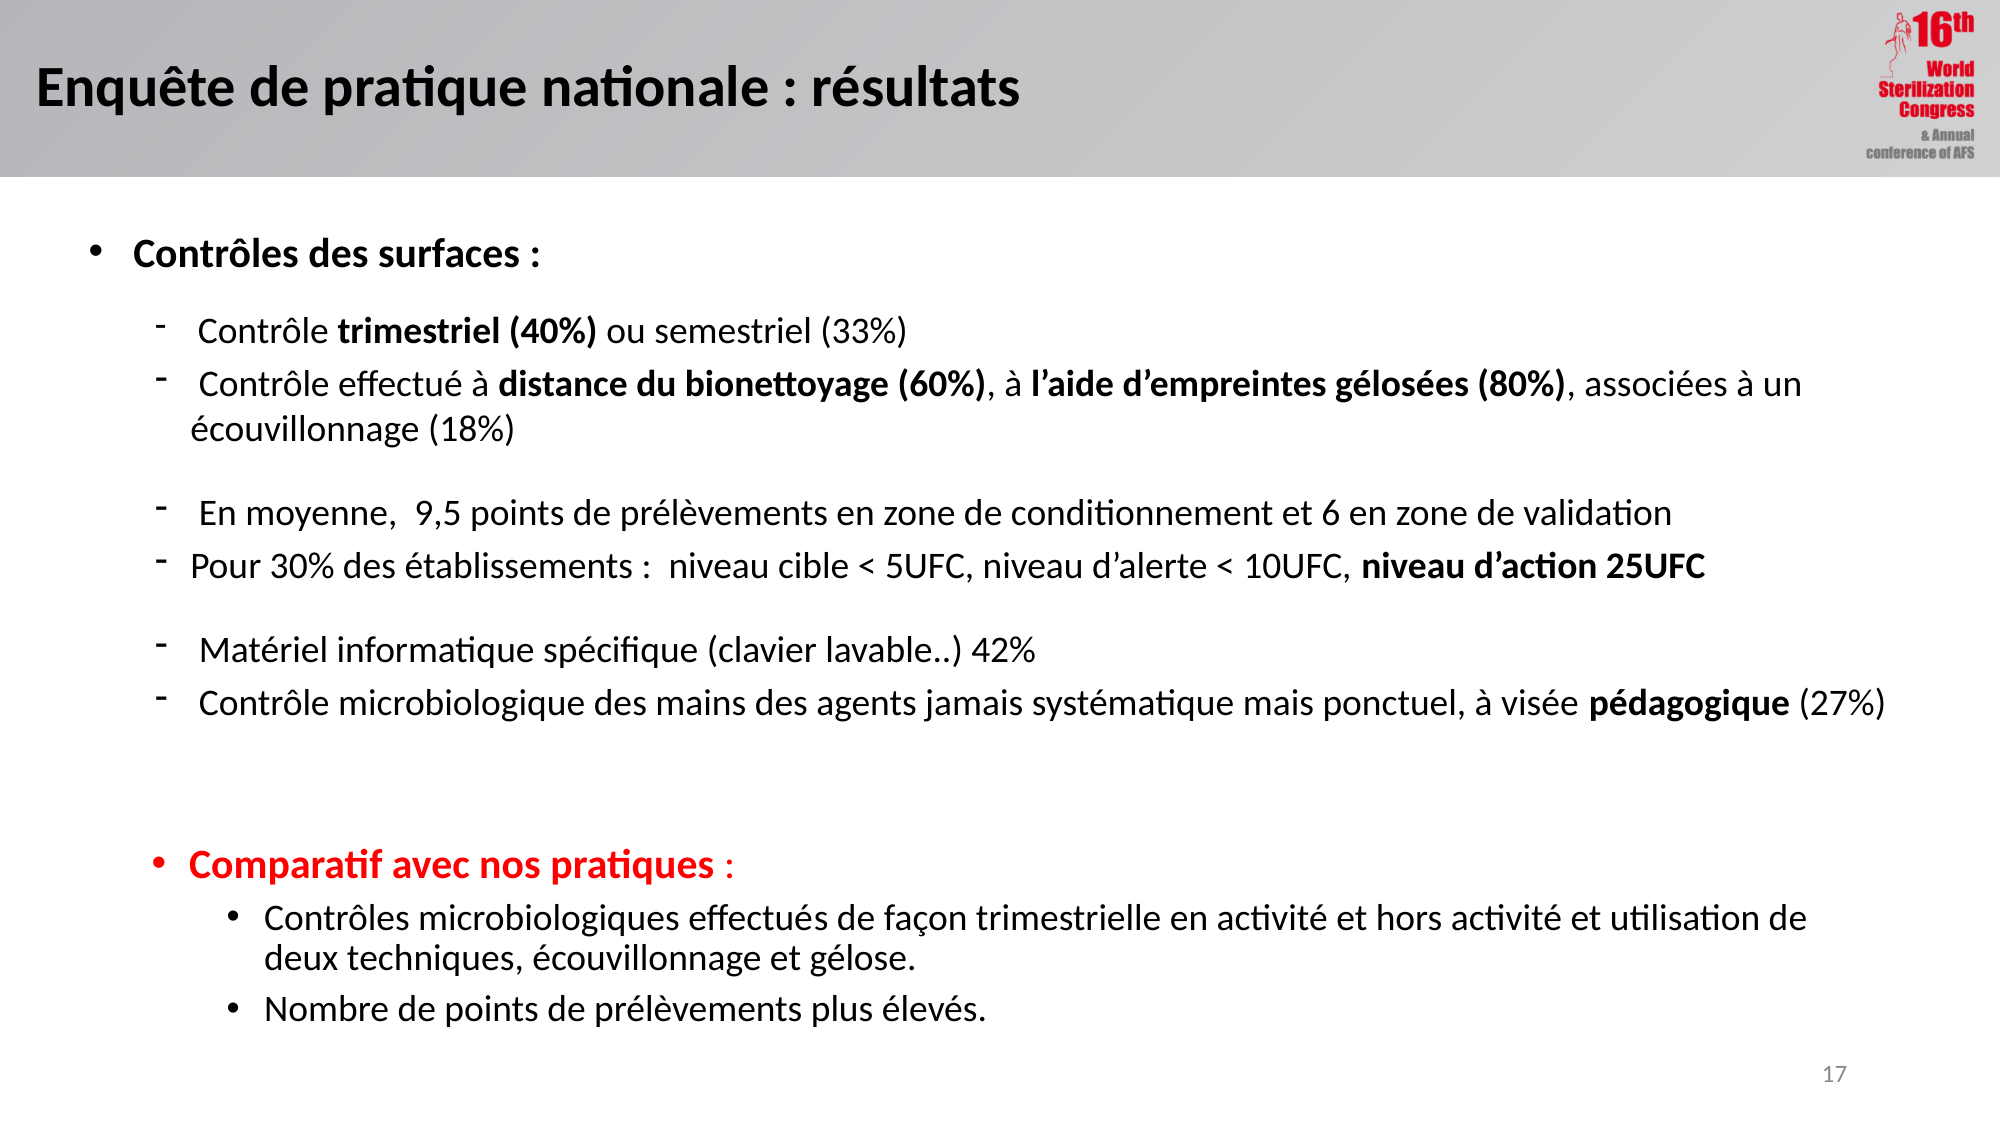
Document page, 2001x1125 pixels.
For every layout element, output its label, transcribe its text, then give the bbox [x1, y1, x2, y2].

list Comparatif avec nos pratiques : Contrôles microbiologiques effectués de façon trimestrielle en activité et hors activité et utilisation de deux techniques, écouvillonnage et gélose. Nombre de points de prélèvements plus élevés. [136, 835, 1862, 1070]
picture [1840, 5, 2000, 165]
text_box Enquête de pratique nationale : résultats [21, 28, 2000, 236]
slide_number 17 [1412, 1042, 1863, 1103]
text_box Contrôle trimestriel (40%) ou semestriel (33%) Contrôle effectué à distance du bionettoyage (60%), à l’aide d’empreintes gélosées (80%), associées à un écouvillonnage (18%) En moyenne, 9,5 points de prélèvements en zone de conditionnement et 6 en zone de validation Pour 30% des établissements : niveau cible < 5UFC, niveau d’alerte < 10UFC, niveau d’action 25UFC Matériel informatique spécifique (clavier lavable..) 42% Contrôle microbiologique des mains des agents jamais systématique mais ponctuel, à visée pédagogique (27%) [140, 298, 1921, 803]
text_box [0, 0, 2000, 178]
text_box Contrôles des surfaces : [73, 218, 576, 283]
